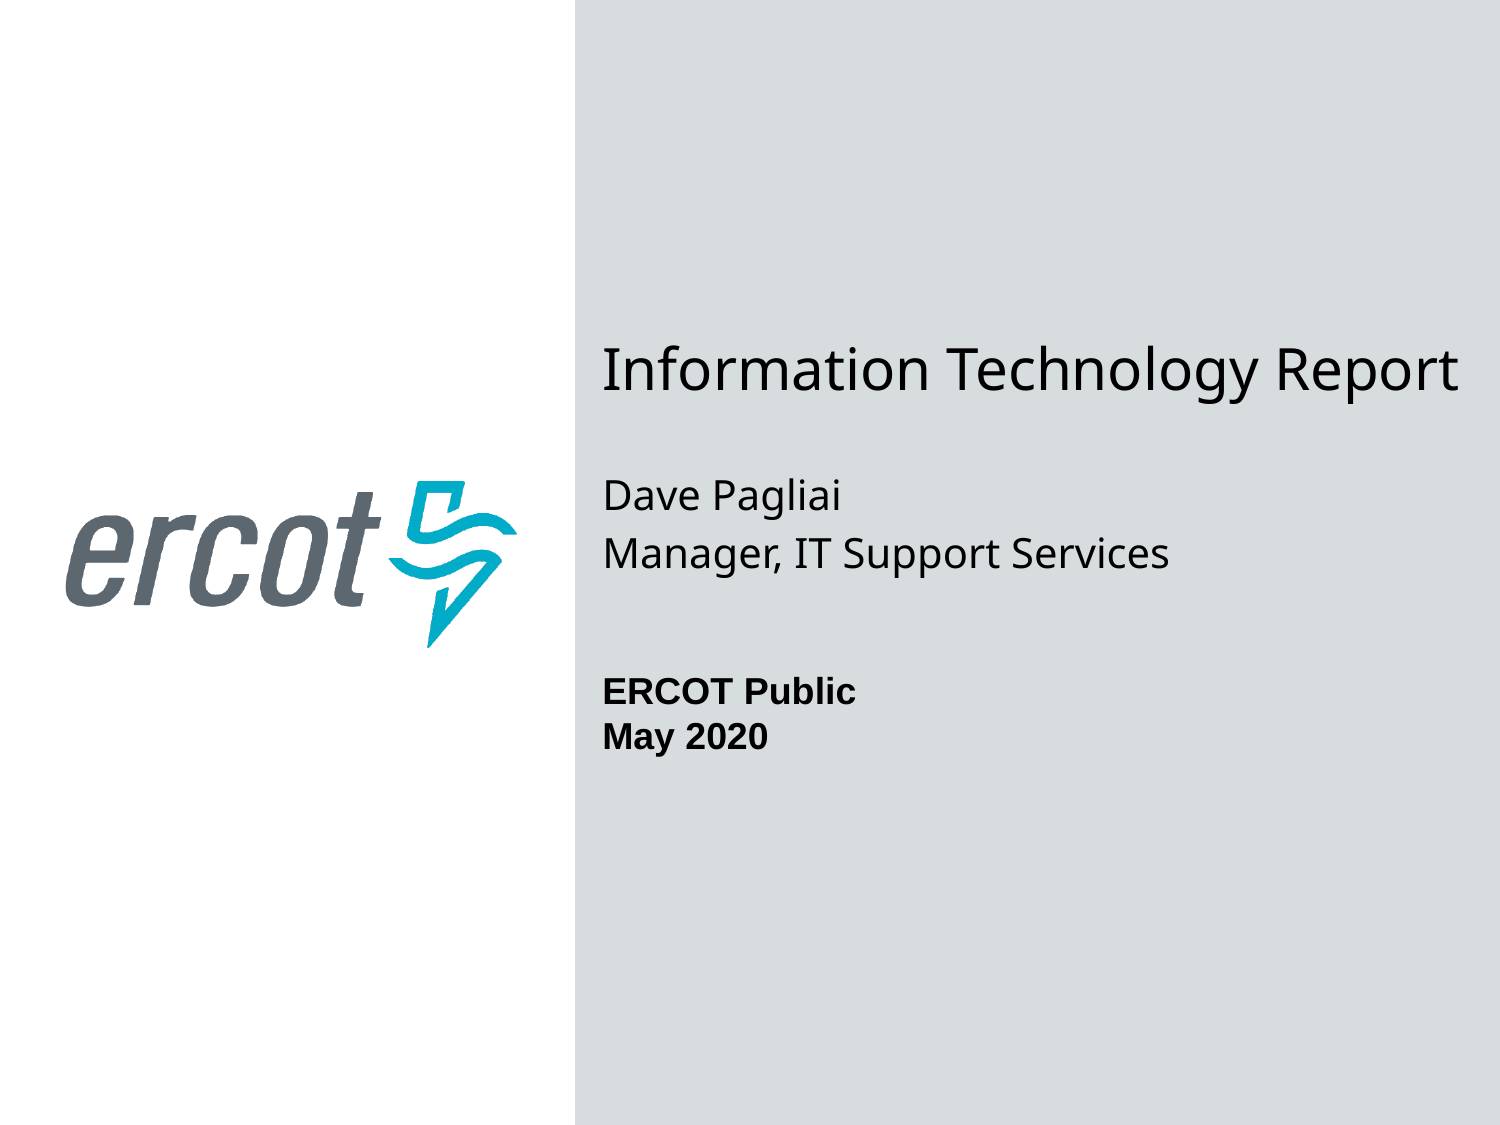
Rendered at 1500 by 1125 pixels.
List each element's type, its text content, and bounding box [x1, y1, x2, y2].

text_box Information Technology Report Dave Pagliai Manager, IT Support Services ERCOT Public May 2020 [587, 324, 1500, 765]
picture [56, 471, 525, 654]
